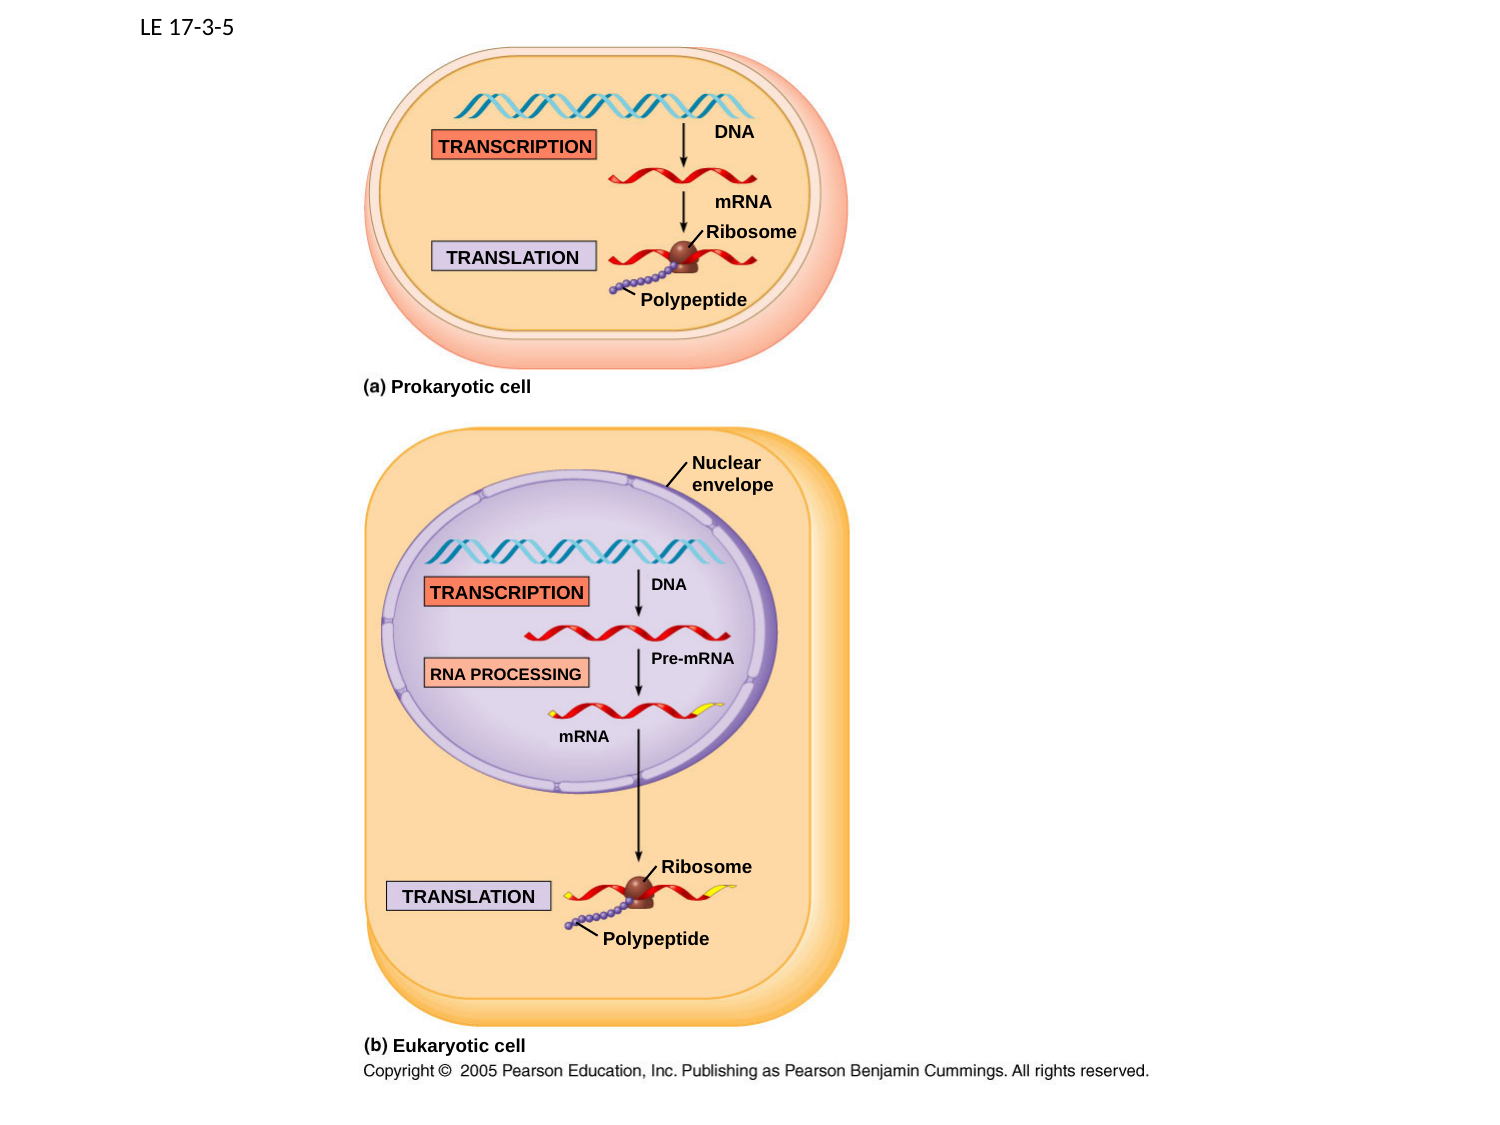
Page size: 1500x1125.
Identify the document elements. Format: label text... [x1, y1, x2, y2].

picture [335, 36, 1165, 1089]
title LE 17-3-5 [24, 0, 350, 50]
